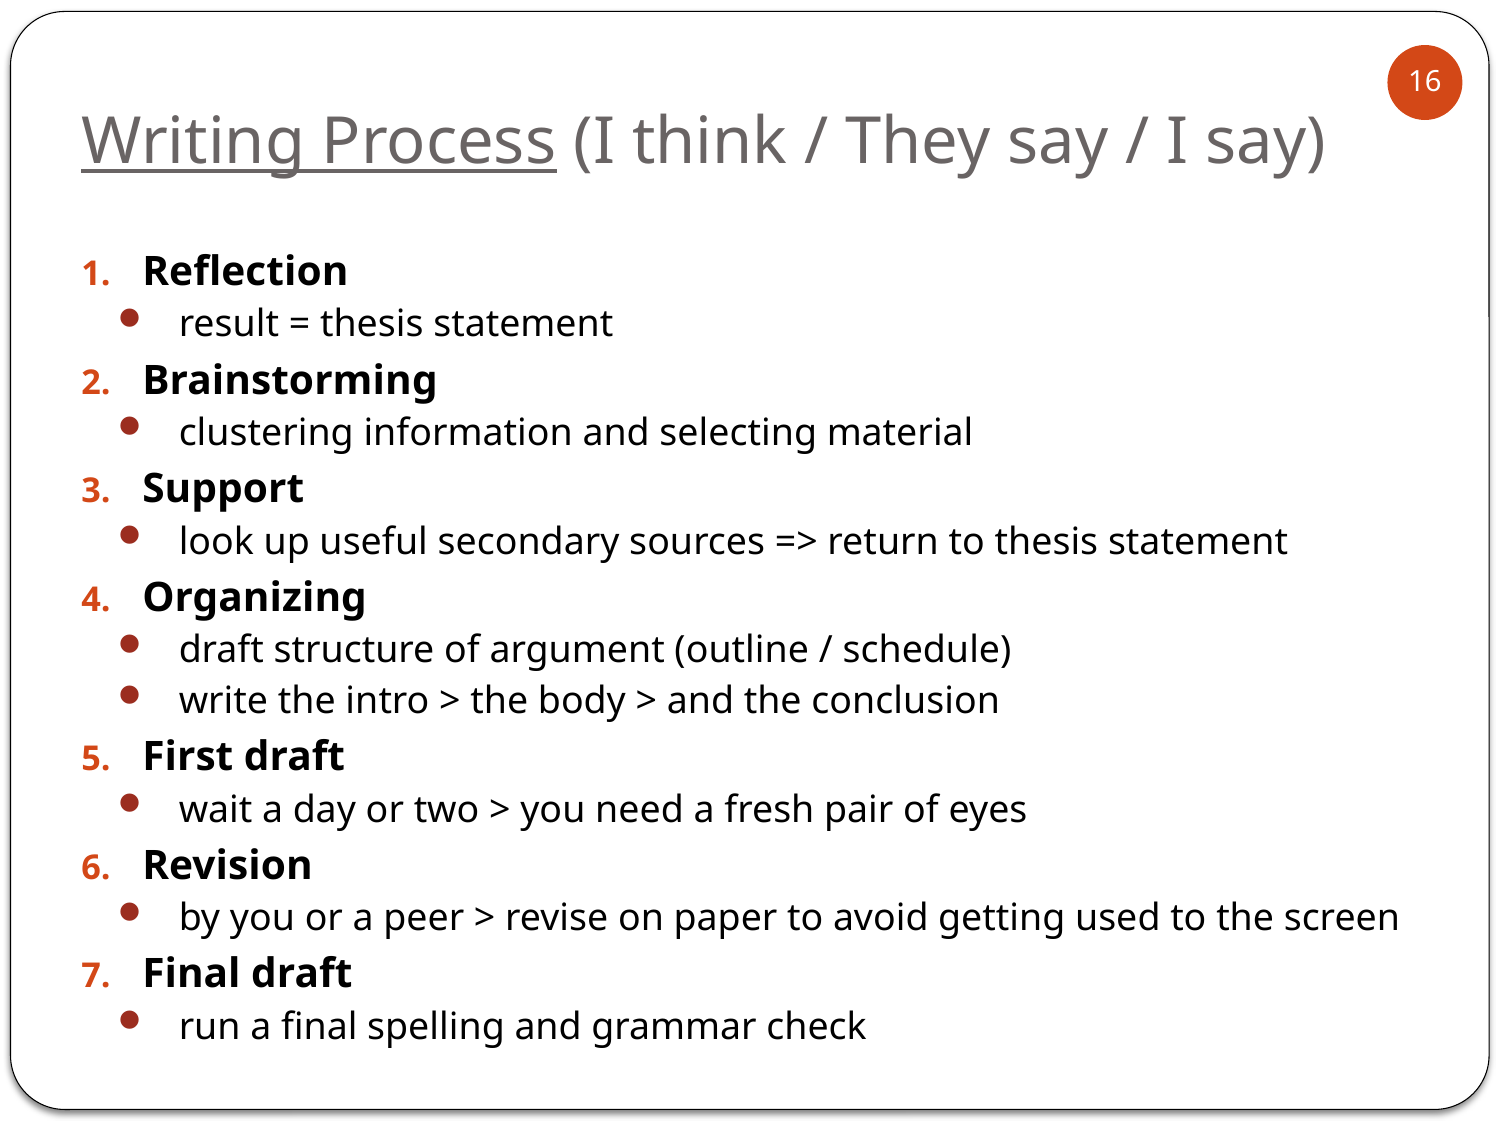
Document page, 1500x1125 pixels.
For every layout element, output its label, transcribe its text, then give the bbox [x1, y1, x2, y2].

slide_number 16 [1387, 45, 1463, 121]
list Reflection result = thesis statement Brainstorming clustering information and selecting material Support look up useful secondary sources => return to thesis statement Organizing draft structure of argument (outline / schedule) write the intro > the body > and the conclusion First draft wait a day or two > you need a fresh pair of eyes Revision by you or a peer > revise on paper to avoid getting used to the screen Final draft run a final spelling and grammar check [66, 237, 1425, 1089]
title Writing Process (I think / They say / I say) [66, 45, 1425, 192]
